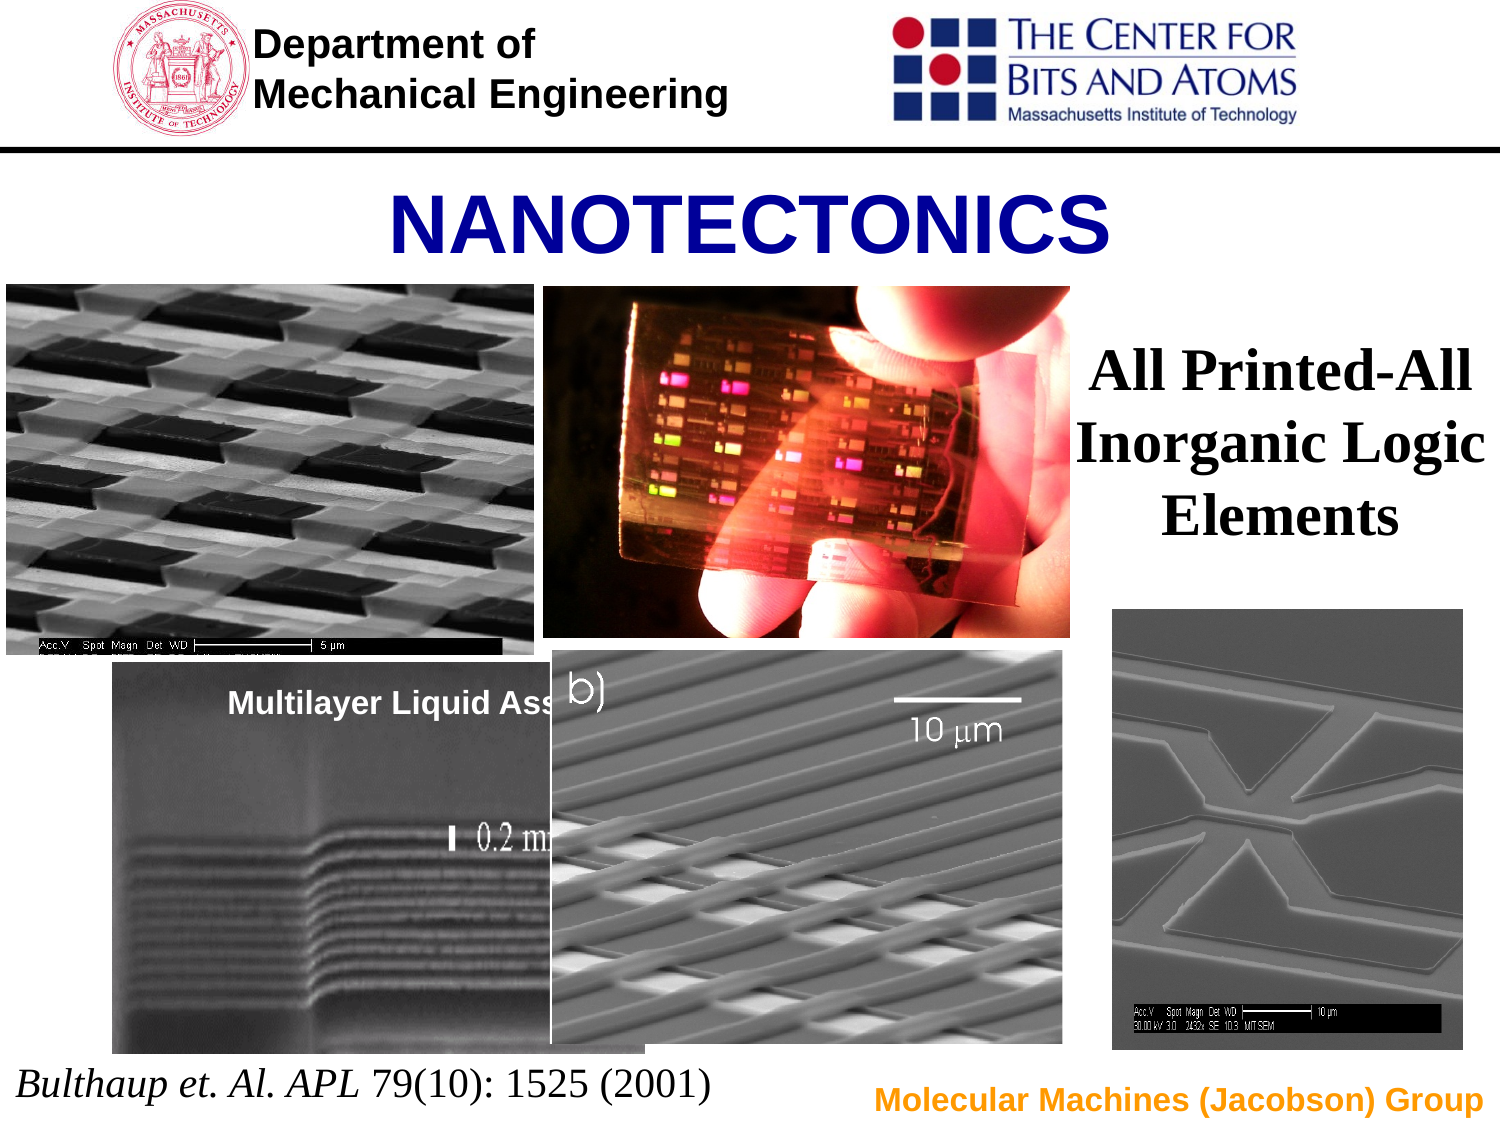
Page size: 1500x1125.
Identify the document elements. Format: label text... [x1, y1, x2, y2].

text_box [6, 284, 534, 655]
picture [549, 649, 1063, 1044]
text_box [112, 0, 851, 137]
picture [542, 286, 1070, 638]
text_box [112, 662, 645, 1054]
text_box NANOTECTONICS [0, 162, 1500, 278]
text_box Molecular Machines (Jacobson) Group [860, 1061, 1499, 1125]
picture [887, 12, 1301, 127]
text_box All Printed-All Inorganic Logic Elements [1012, 278, 1500, 628]
text_box Bulthaup et. Al. APL 79(10): 1525 (2001) [0, 1059, 850, 1113]
picture [1112, 608, 1463, 1051]
